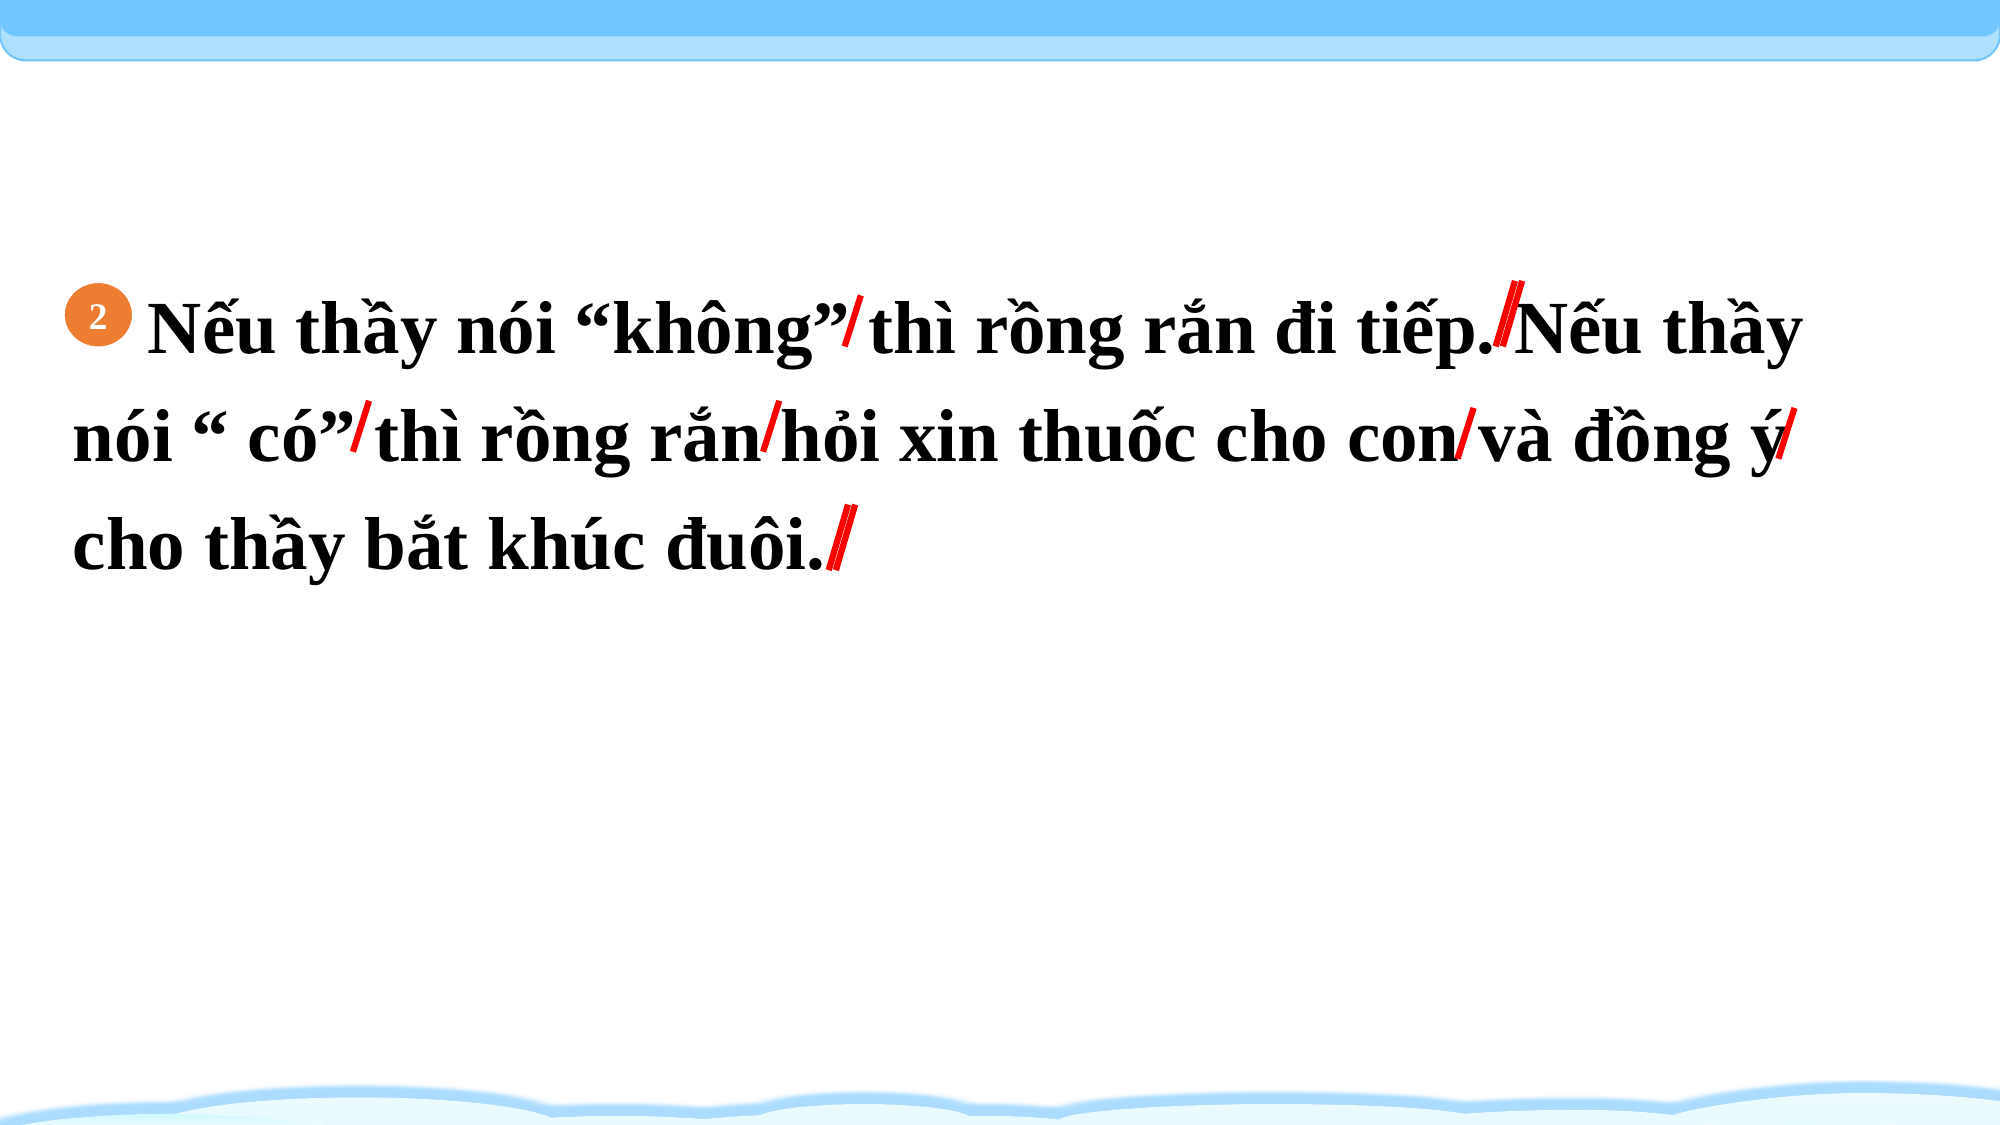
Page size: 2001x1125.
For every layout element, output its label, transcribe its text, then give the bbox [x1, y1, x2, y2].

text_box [352, 400, 370, 452]
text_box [1495, 280, 1523, 347]
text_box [763, 400, 780, 452]
text_box Nếu thầy nói “không” thì rồng rắn đi tiếp. Nếu thầy nói “ có” thì rồng rắn hỏi xin thuốc cho con và đồng ý cho thầy bắt khúc đuôi. [52, 250, 1910, 703]
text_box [1457, 407, 1474, 459]
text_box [844, 295, 861, 347]
text_box 2 [62, 280, 135, 349]
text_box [0, 0, 2000, 61]
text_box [828, 504, 856, 571]
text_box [1778, 407, 1795, 459]
picture [0, 1079, 2000, 1125]
